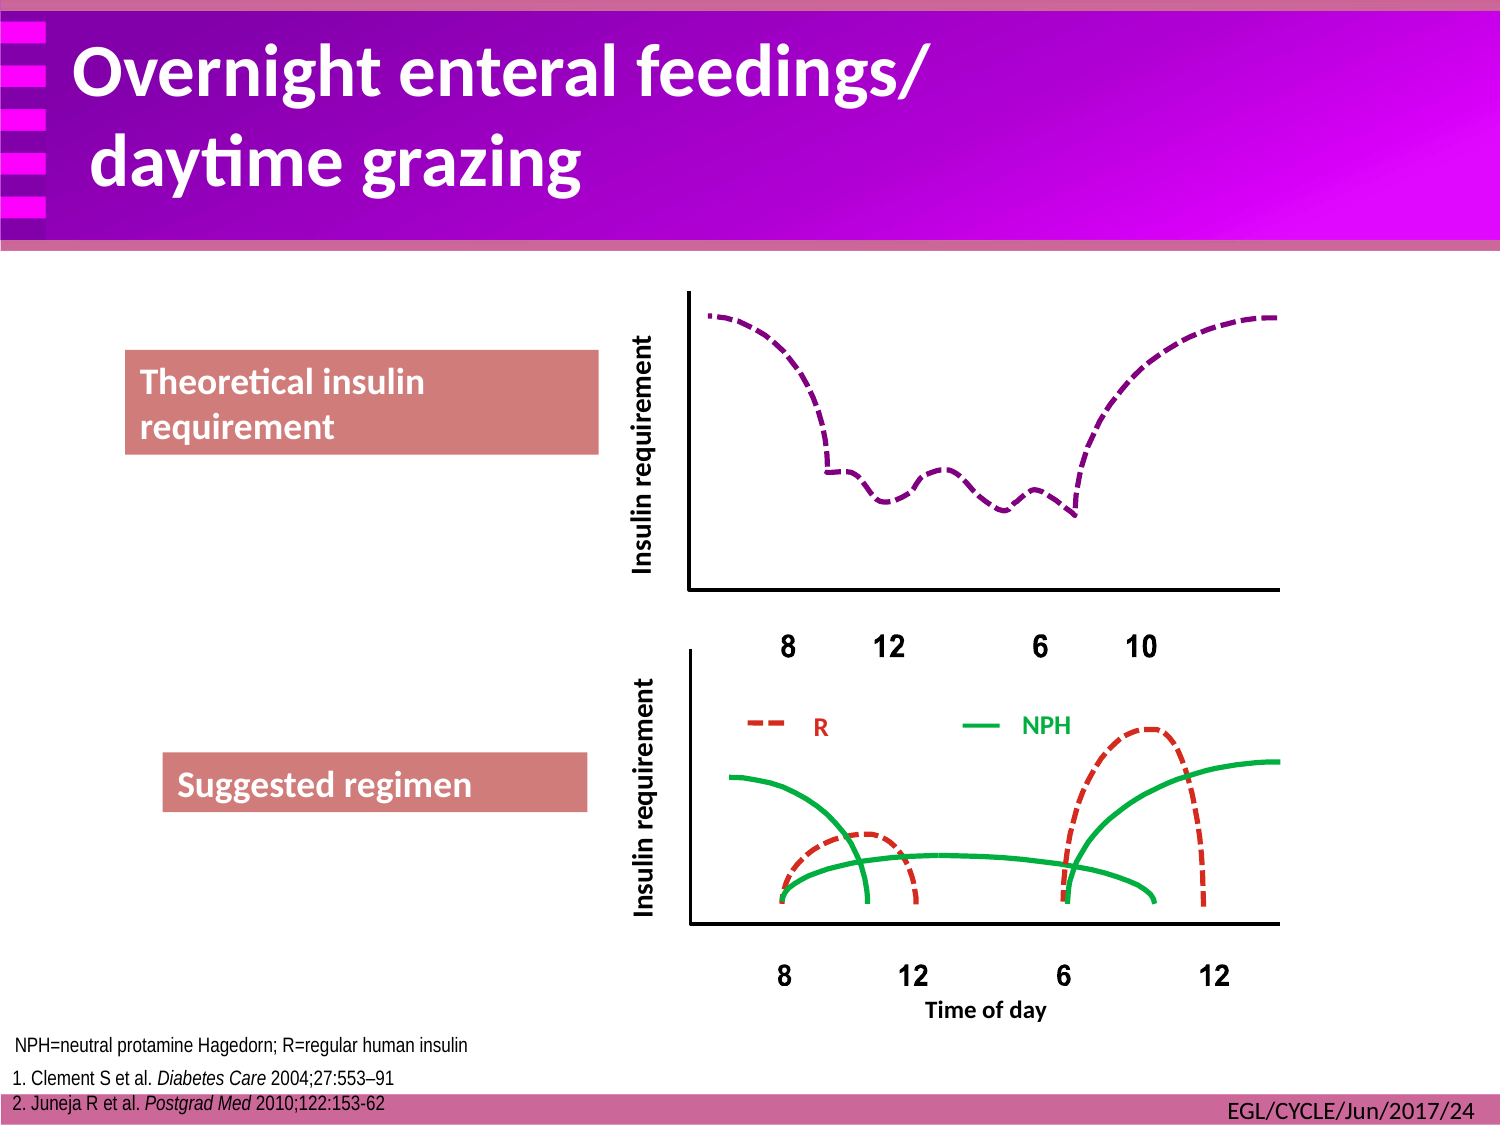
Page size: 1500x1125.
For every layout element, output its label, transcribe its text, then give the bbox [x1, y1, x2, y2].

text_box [614, 291, 1281, 644]
text_box 1. Clement S et al. Diabetes Care 2004;27:553–91 2. Juneja R et al. Postgrad Med 2010;122:153-62 [0, 1056, 922, 1122]
text_box Time of day [910, 994, 1062, 1032]
text_box Overnight enteral feedings/ daytime grazing [57, 14, 1499, 210]
text_box EGL/CYCLE/Jun/2017/24 [1212, 1087, 1500, 1125]
text_box Theoretical insulin requirement [125, 349, 599, 455]
text_box Suggested regimen [162, 752, 588, 813]
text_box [615, 645, 1281, 987]
picture [0, 0, 1500, 1125]
text_box NPH=neutral protamine Hagedorn; R=regular human insulin [0, 1024, 740, 1064]
